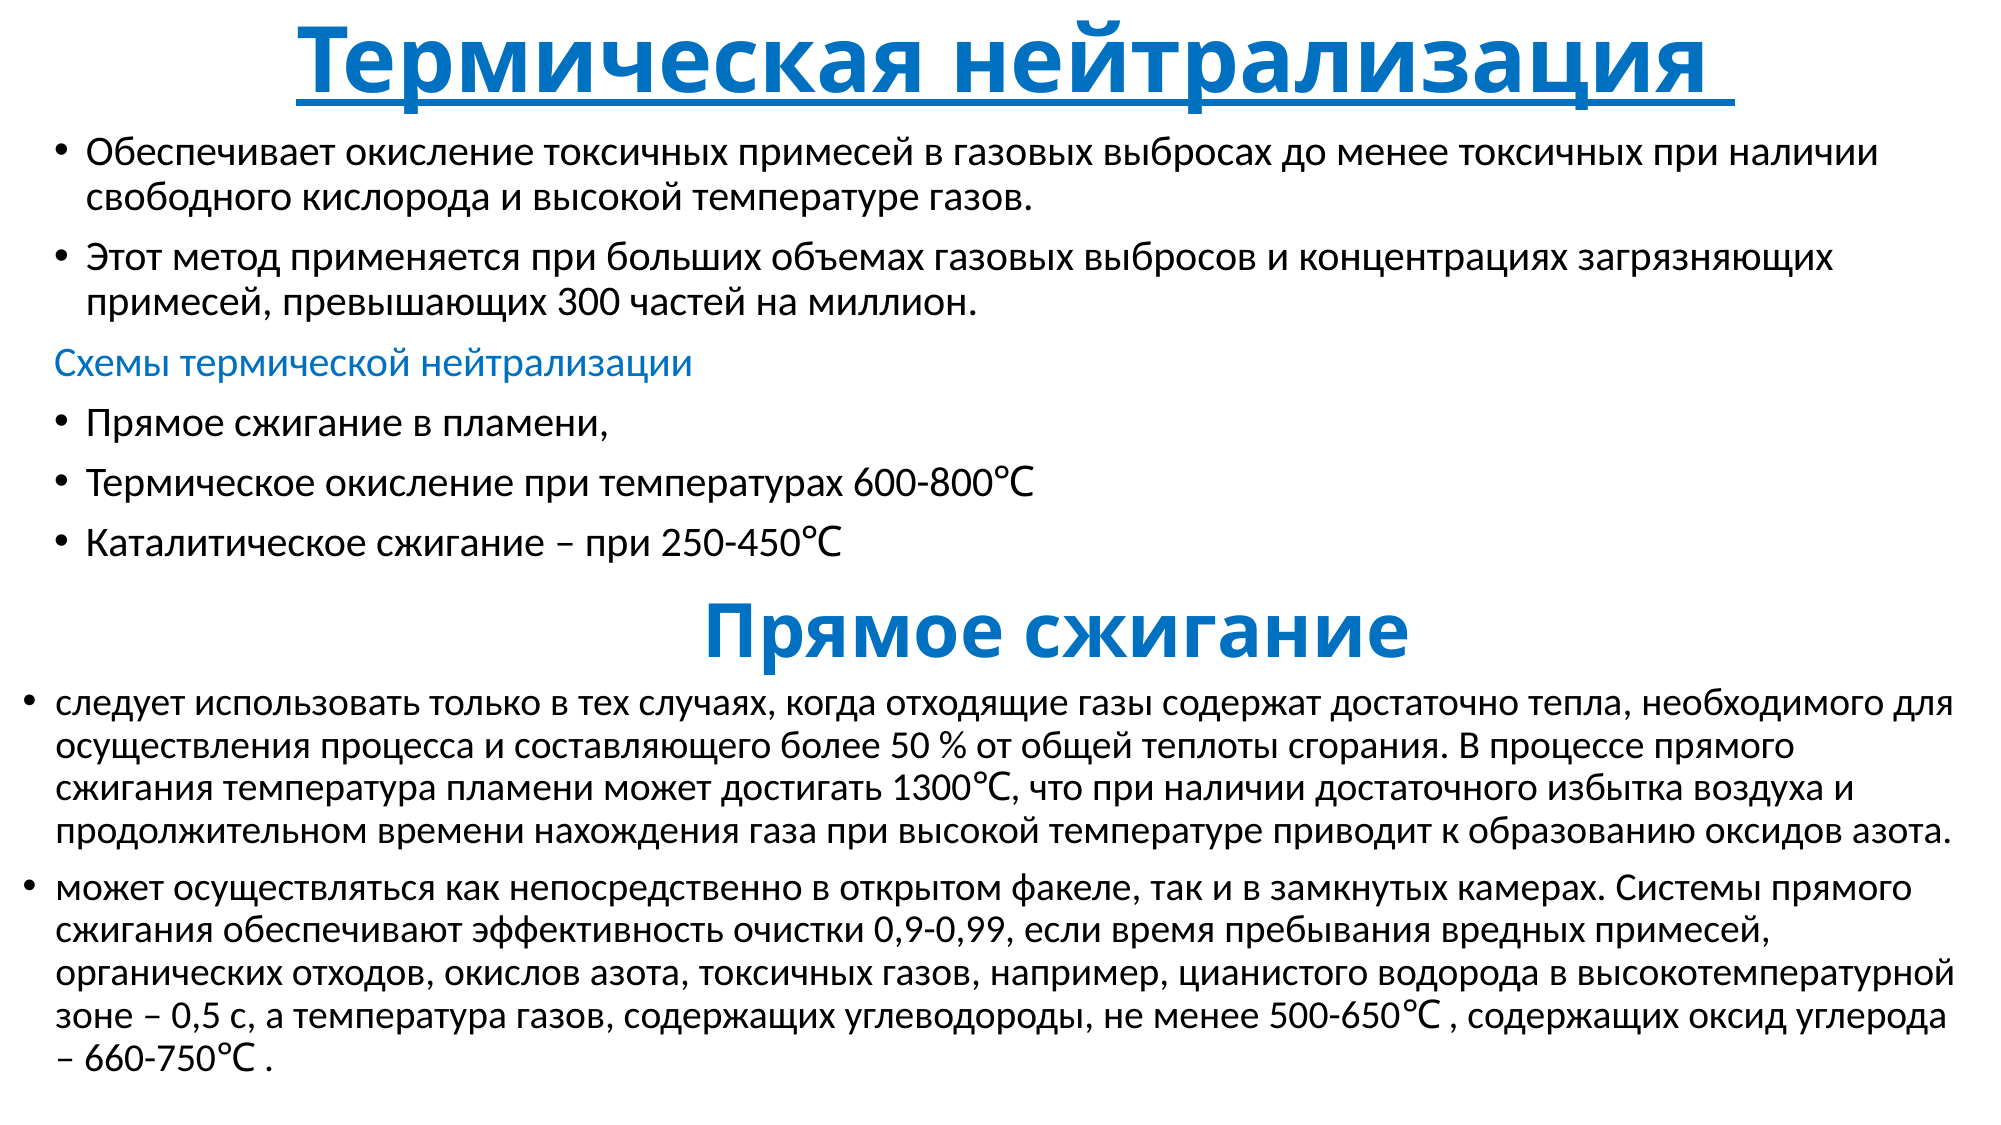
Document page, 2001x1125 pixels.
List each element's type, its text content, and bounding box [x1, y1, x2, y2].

list Обеспечивает окисление токсичных примесей в газовых выбросах до менее токсичных при наличии свободного кислорода и высокой температуре газов. Этот метод применяется при больших объемах газовых выбросов и концентрациях загрязняющих примесей, превышающих 300 частей на миллион. Схемы термической нейтрализации Прямое сжигание в пламени, Термическое окисление при температурах 600-800℃ Каталитическое сжигание – при 250-450℃ [39, 121, 1977, 579]
text_box следует использовать только в тех случаях, когда отходящие газы содержат достаточно тепла, необходимого для осуществления процесса и составляющего более 50 % от общей теплоты сгорания. В процессе прямого сжигания температура пламени может достигать 1300℃, что при наличии достаточного избытка воздуха и продолжительном времени нахождения газа при высокой температуре приводит к образованию оксидов азота. может осуществляться как непосредственно в открытом факеле, так и в замкнутых камерах. Системы прямого сжигания обеспечивают эффективность очистки 0,9-0,99, если время пребывания вредных примесей, органических отходов, окислов азота, токсичных газов, например, цианистого водорода в высокотемпературной зоне – 0,5 с, а температура газов, содержащих углеводороды, не менее 500-650℃ , содержащих оксид углерода – 660-750℃ . [7, 673, 1977, 1098]
text_box Прямое сжигание [194, 578, 1920, 673]
title Термическая нейтрализация [153, 3, 1879, 121]
